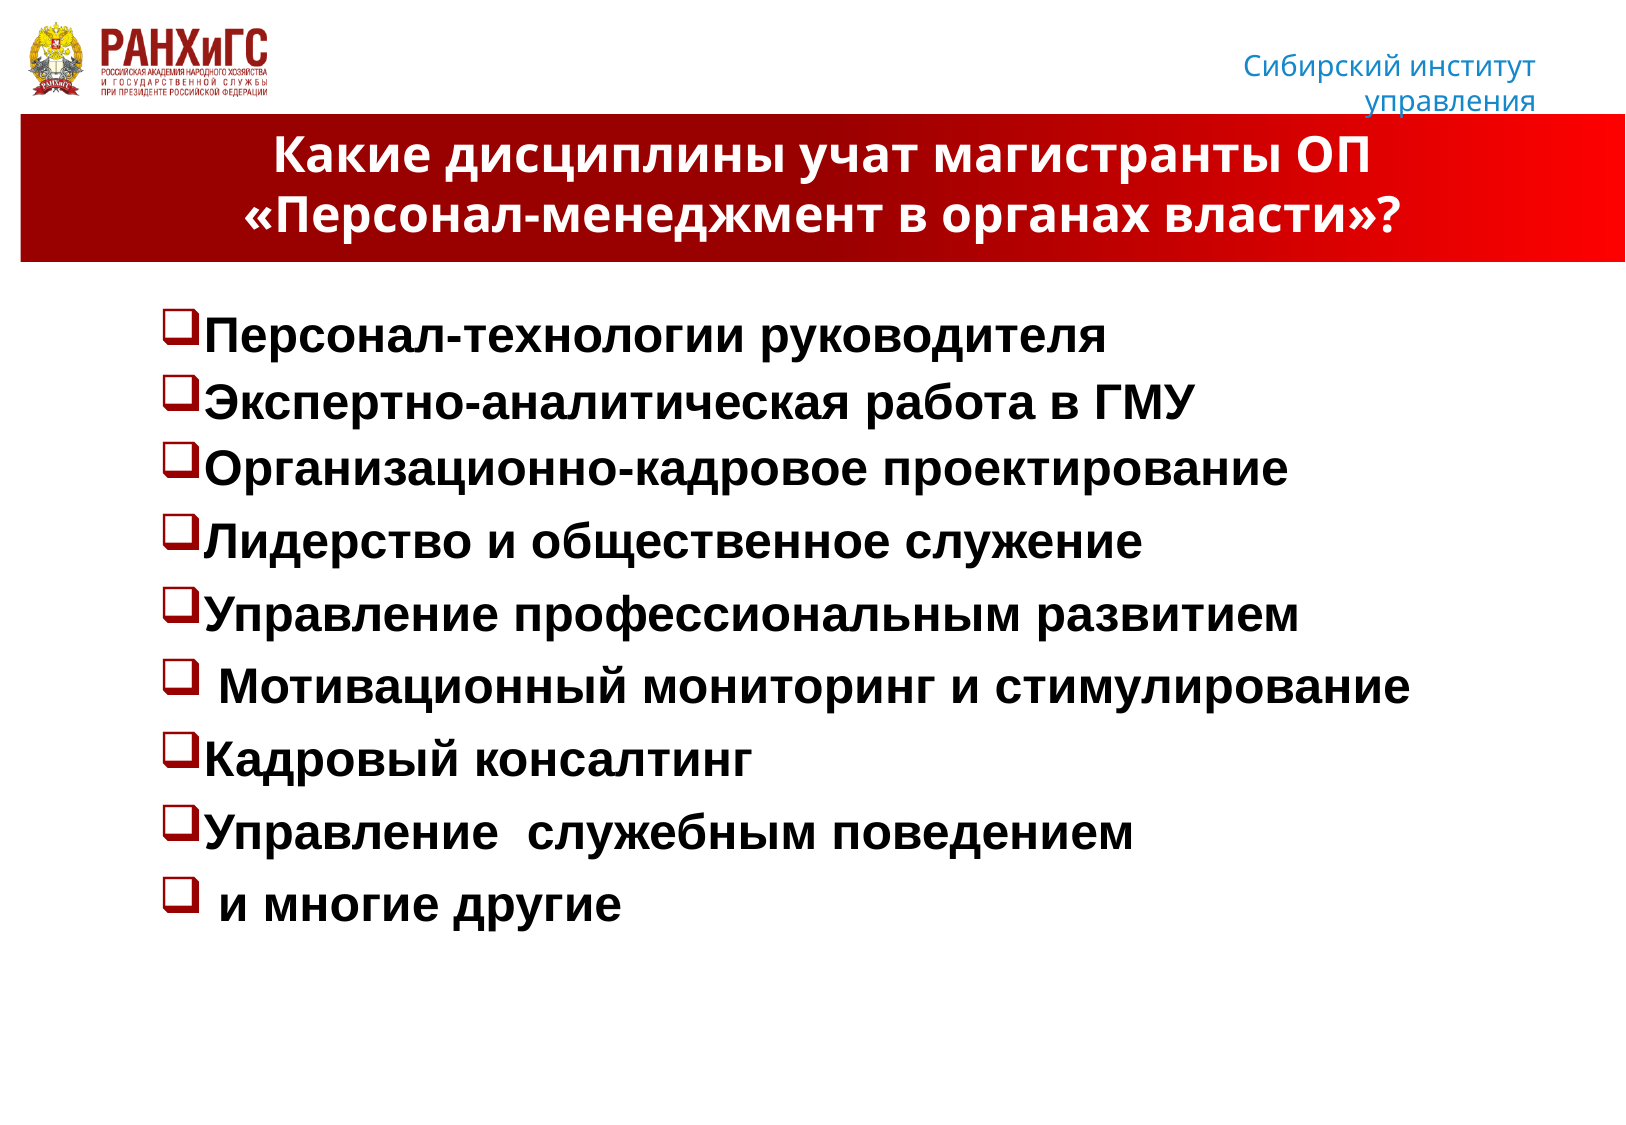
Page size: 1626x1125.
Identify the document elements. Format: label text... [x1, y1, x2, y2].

text_box Персонал-технологии руководителя Экспертно-аналитическая работа в ГМУ Организационно-кадровое проектирование Лидерство и общественное служение Управление профессиональным развитием Мотивационный мониторинг и стимулирование Кадровый консалтинг Управление служебным поведением и многие другие [144, 302, 1556, 939]
text_box Сибирский институт управления [1070, 39, 1552, 125]
text_box Какие дисциплины учат магистранты ОП «Персонал-менеджмент в органах власти»? [20, 114, 1625, 262]
picture [28, 22, 267, 97]
